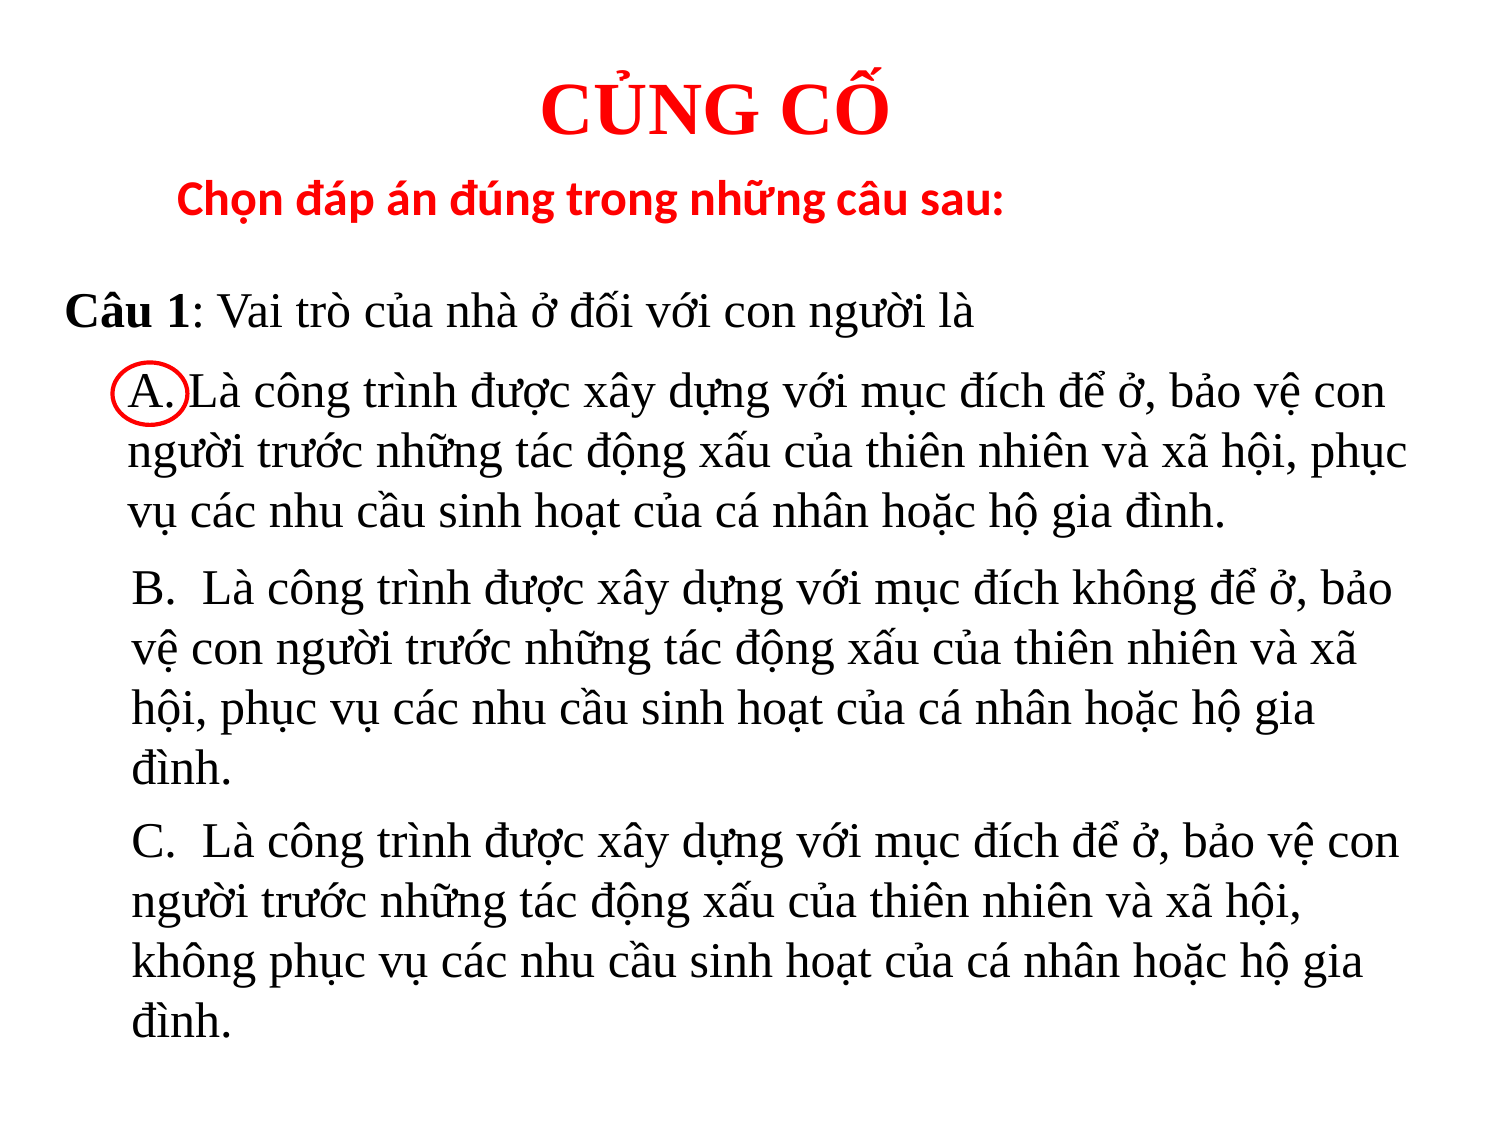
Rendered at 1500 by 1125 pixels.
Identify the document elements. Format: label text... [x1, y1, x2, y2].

text_box C. Là công trình được xây dựng với mục đích để ở, bảo vệ con người trước những tác động xấu của thiên nhiên và xã hội, không phục vụ các nhu cầu sinh hoạt của cá nhân hoặc hộ gia đình. [116, 799, 1444, 1055]
text_box B. Là công trình được xây dựng với mục đích không để ở, bảo vệ con người trước những tác động xấu của thiên nhiên và xã hội, phục vụ các nhu cầu sinh hoạt của cá nhân hoặc hộ gia đình. [116, 546, 1434, 799]
text_box CỦNG CỐ [524, 52, 963, 158]
text_box [110, 360, 190, 427]
text_box A. Là công trình được xây dựng với mục đích để ở, bảo vệ con người trước những tác động xấu của thiên nhiên và xã hội, phục vụ các nhu cầu sinh hoạt của cá nhân hoặc hộ gia đình. [112, 349, 1425, 545]
text_box Câu 1: Vai trò của nhà ở đối với con người là [50, 269, 1500, 345]
text_box Chọn đáp án đúng trong những câu sau: [162, 158, 1100, 234]
